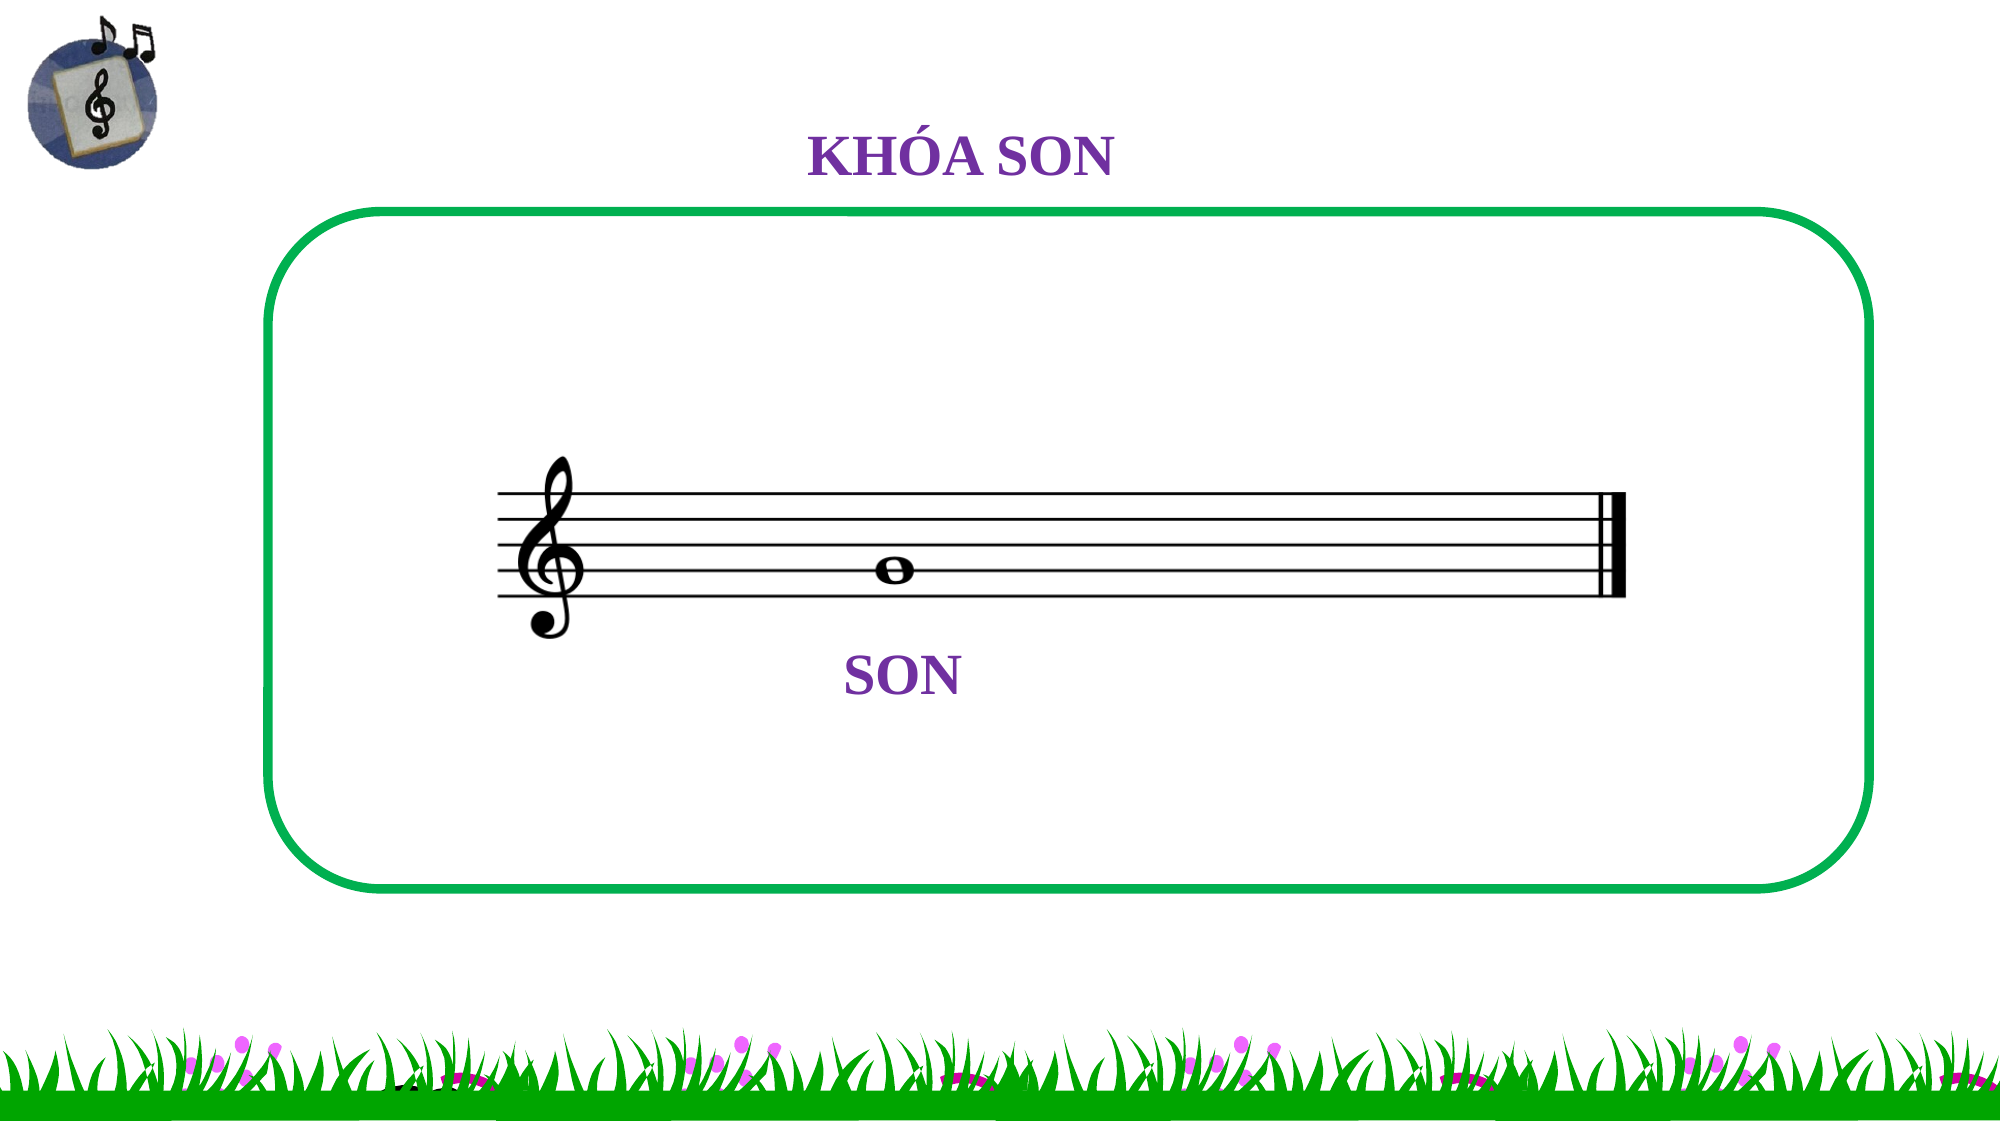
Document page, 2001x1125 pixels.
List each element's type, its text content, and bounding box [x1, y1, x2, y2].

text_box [0, 1026, 2000, 1122]
picture [0, 0, 222, 212]
text_box KHÓA SON [792, 109, 1985, 265]
text_box SON [828, 683, 991, 994]
picture [454, 334, 1662, 677]
text_box [265, 209, 1872, 891]
